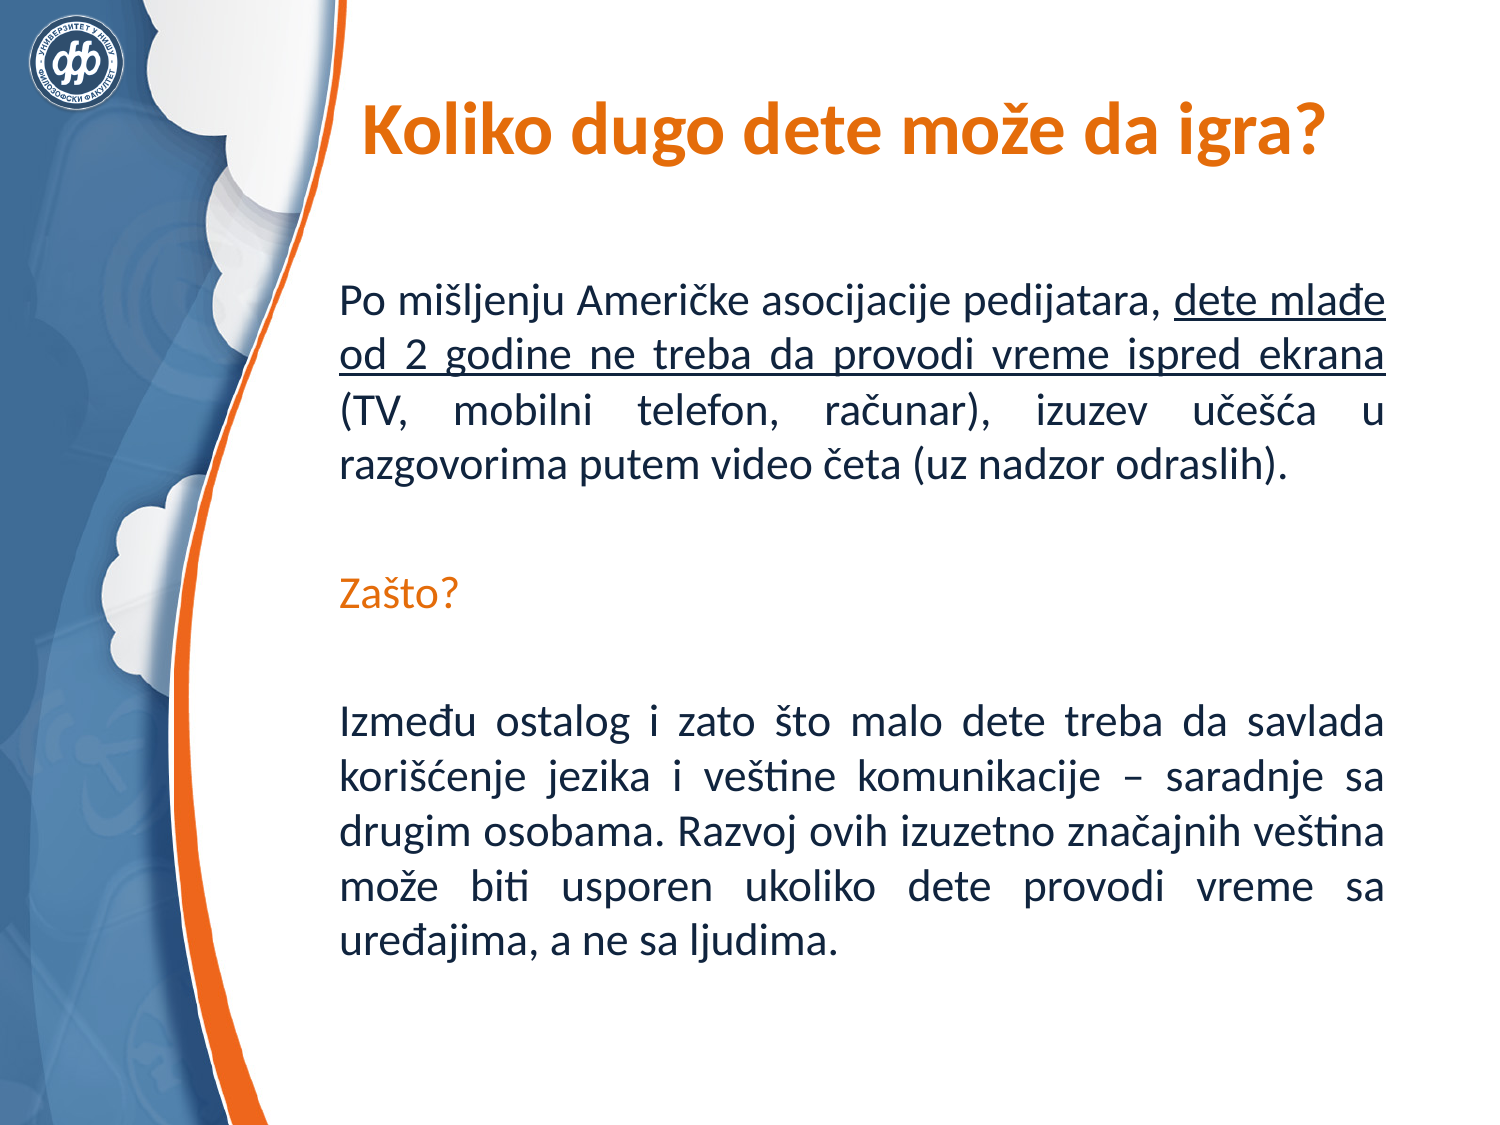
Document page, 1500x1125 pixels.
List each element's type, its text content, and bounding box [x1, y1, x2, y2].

title Koliko dugo dete može da igra? [347, 61, 1500, 187]
picture [0, 0, 1500, 1125]
list Po mišljenju Američke asocijacije pedijatara, dete mlađe od 2 godine ne treba da provodi vreme ispred ekrana (TV, mobilni telefon, računar), izuzev učešća u razgovorima putem video četa (uz nadzor odraslih). Zašto? Između ostalog i zato što malo dete treba da savlada korišćenje jezika i veštine komunikacije – saradnje sa drugim osobama. Razvoj ovih izuzetno značajnih veština može biti usporen ukoliko dete provodi vreme sa uređajima, a ne sa ljudima. [324, 261, 1402, 1064]
